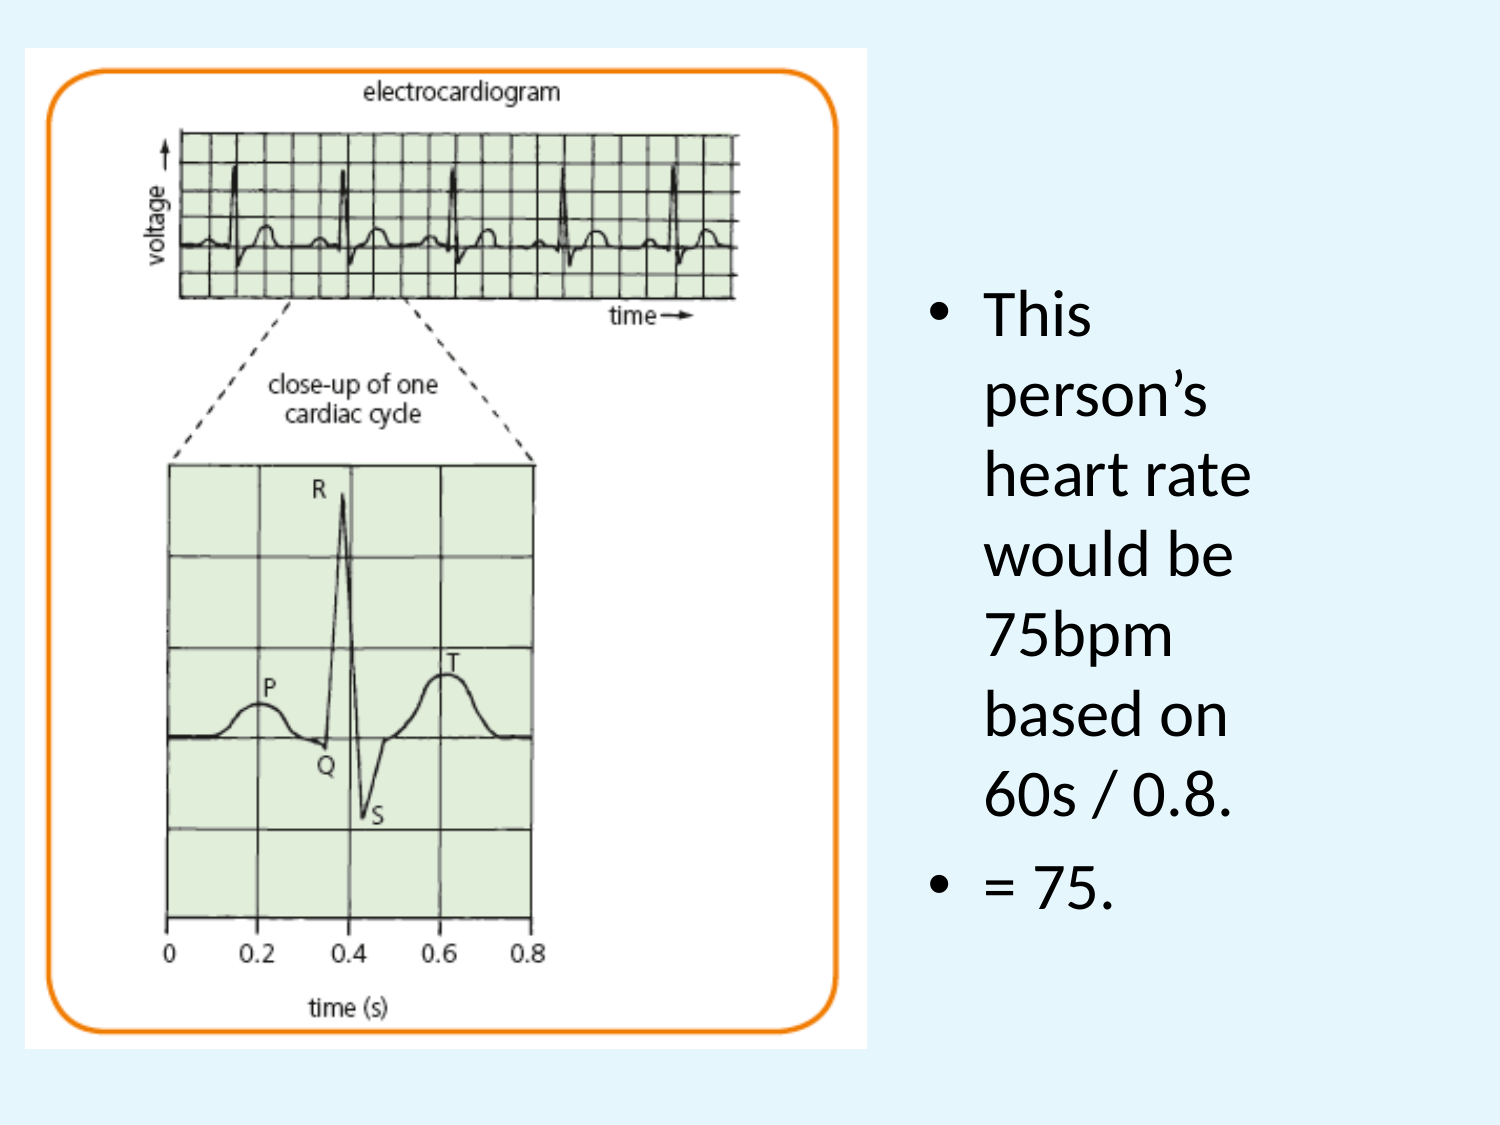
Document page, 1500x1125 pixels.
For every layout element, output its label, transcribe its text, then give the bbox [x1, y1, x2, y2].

picture [24, 47, 868, 1049]
list This person’s heart rate would be 75bpm based on 60s / 0.8. = 75. [912, 262, 1325, 1005]
